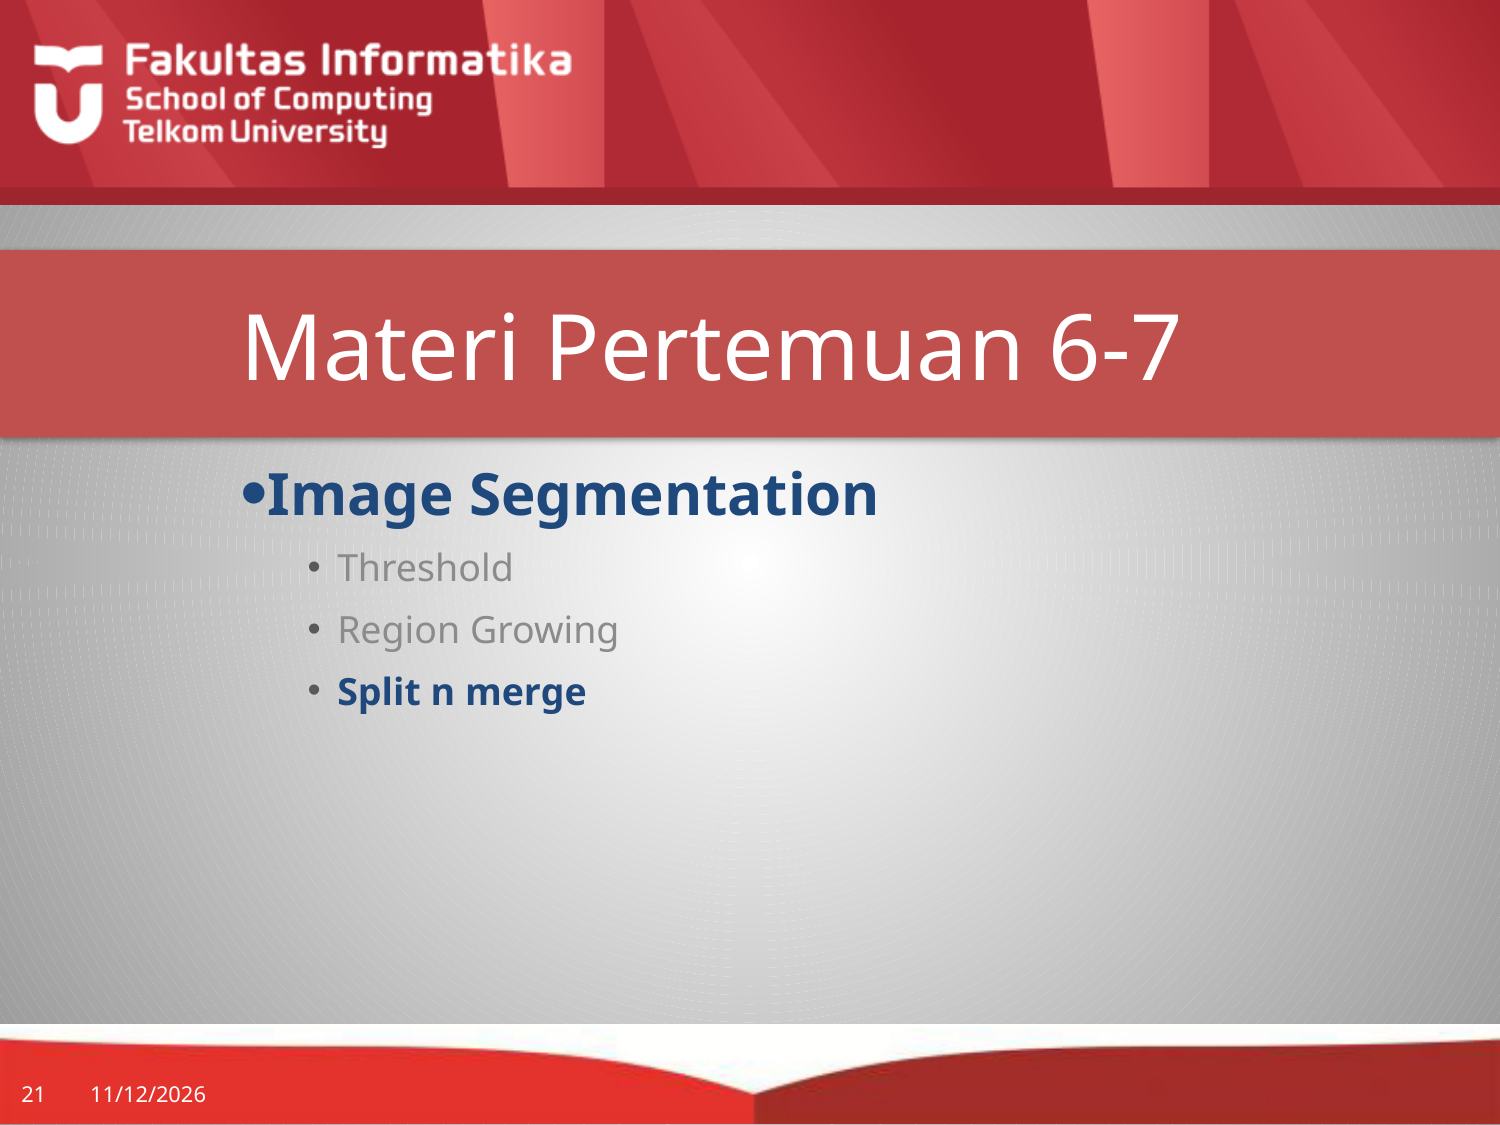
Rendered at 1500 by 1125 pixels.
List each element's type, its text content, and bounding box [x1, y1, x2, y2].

picture [0, 0, 1500, 205]
list Image Segmentation Threshold Region Growing Split n merge [225, 450, 1394, 725]
picture [0, 1024, 1500, 1124]
title Materi Pertemuan 6-7 [225, 262, 1475, 425]
